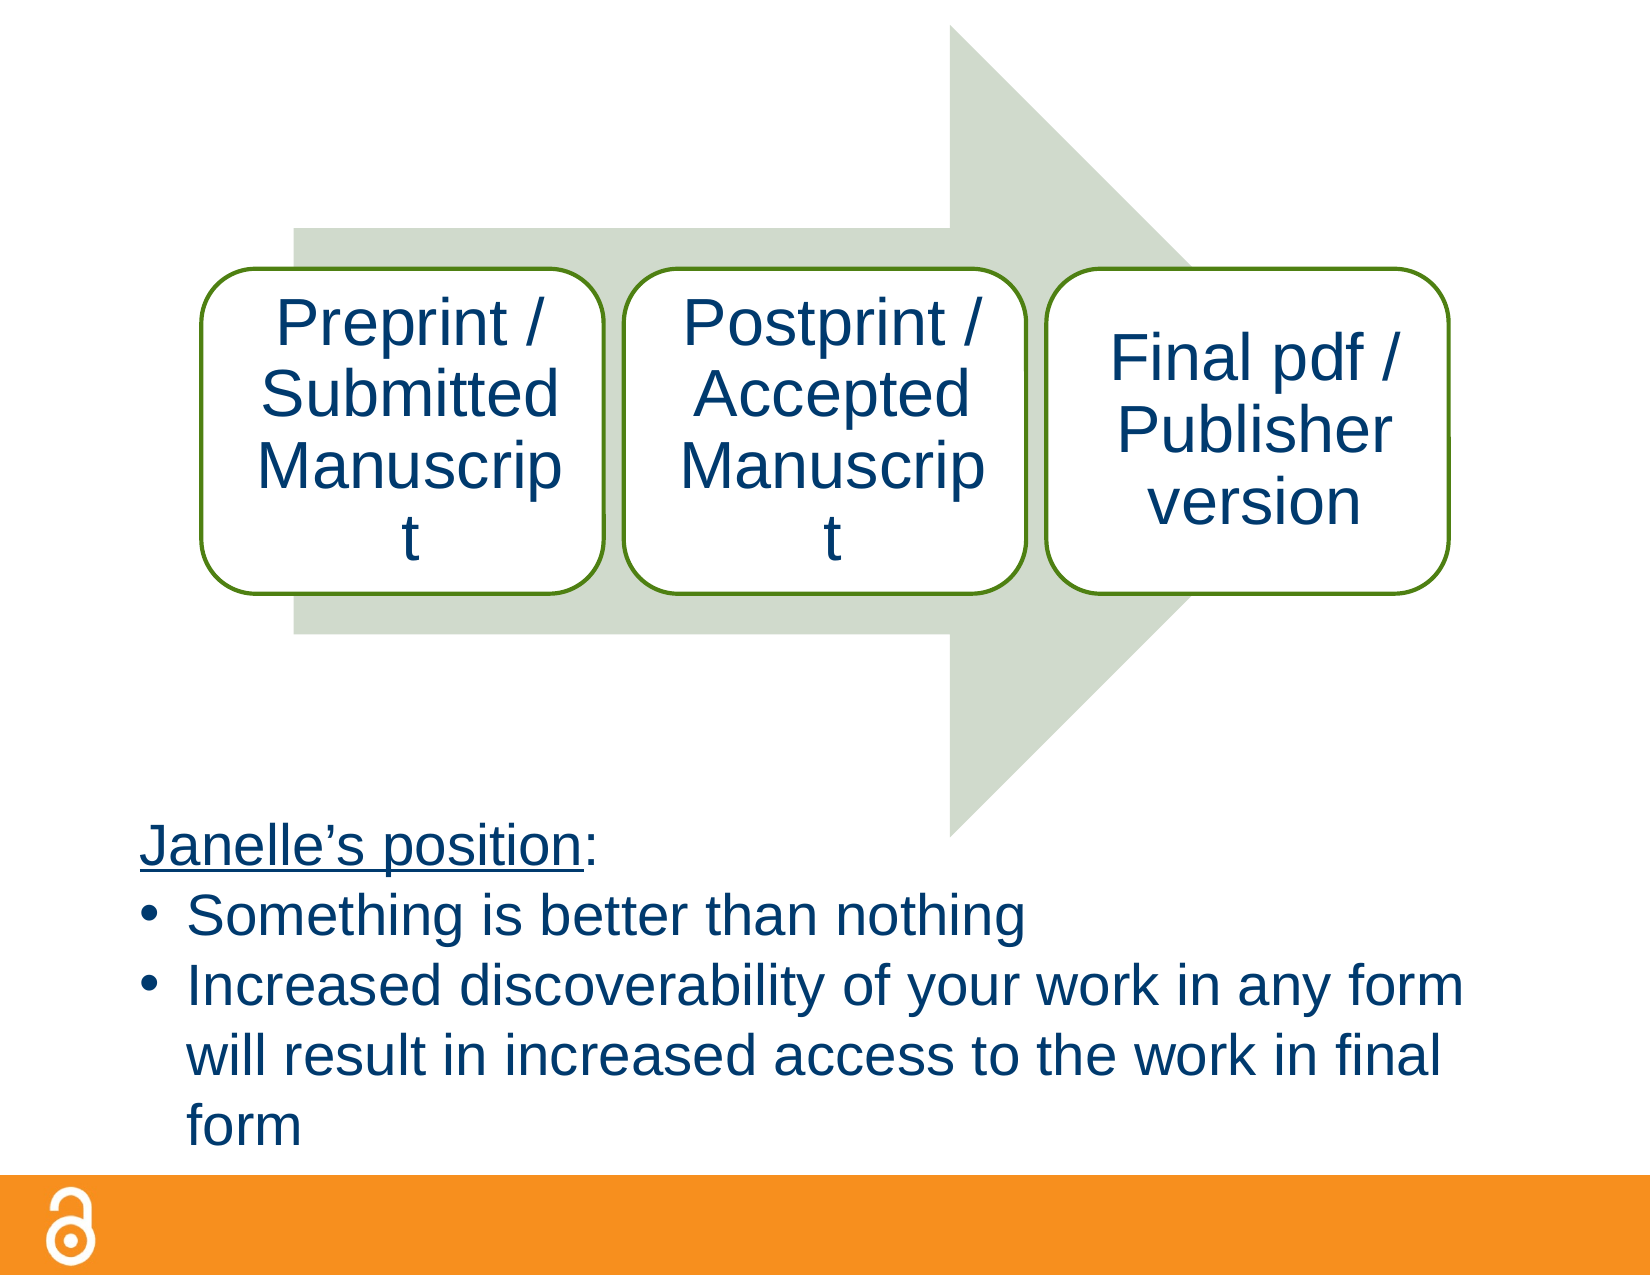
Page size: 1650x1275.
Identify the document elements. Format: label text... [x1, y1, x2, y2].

text_box Janelle’s position: Something is better than nothing Increased discoverability of your work in any form will result in increased access to the work in final form [125, 800, 1525, 1165]
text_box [199, 24, 1451, 838]
picture [0, 1175, 1650, 1275]
